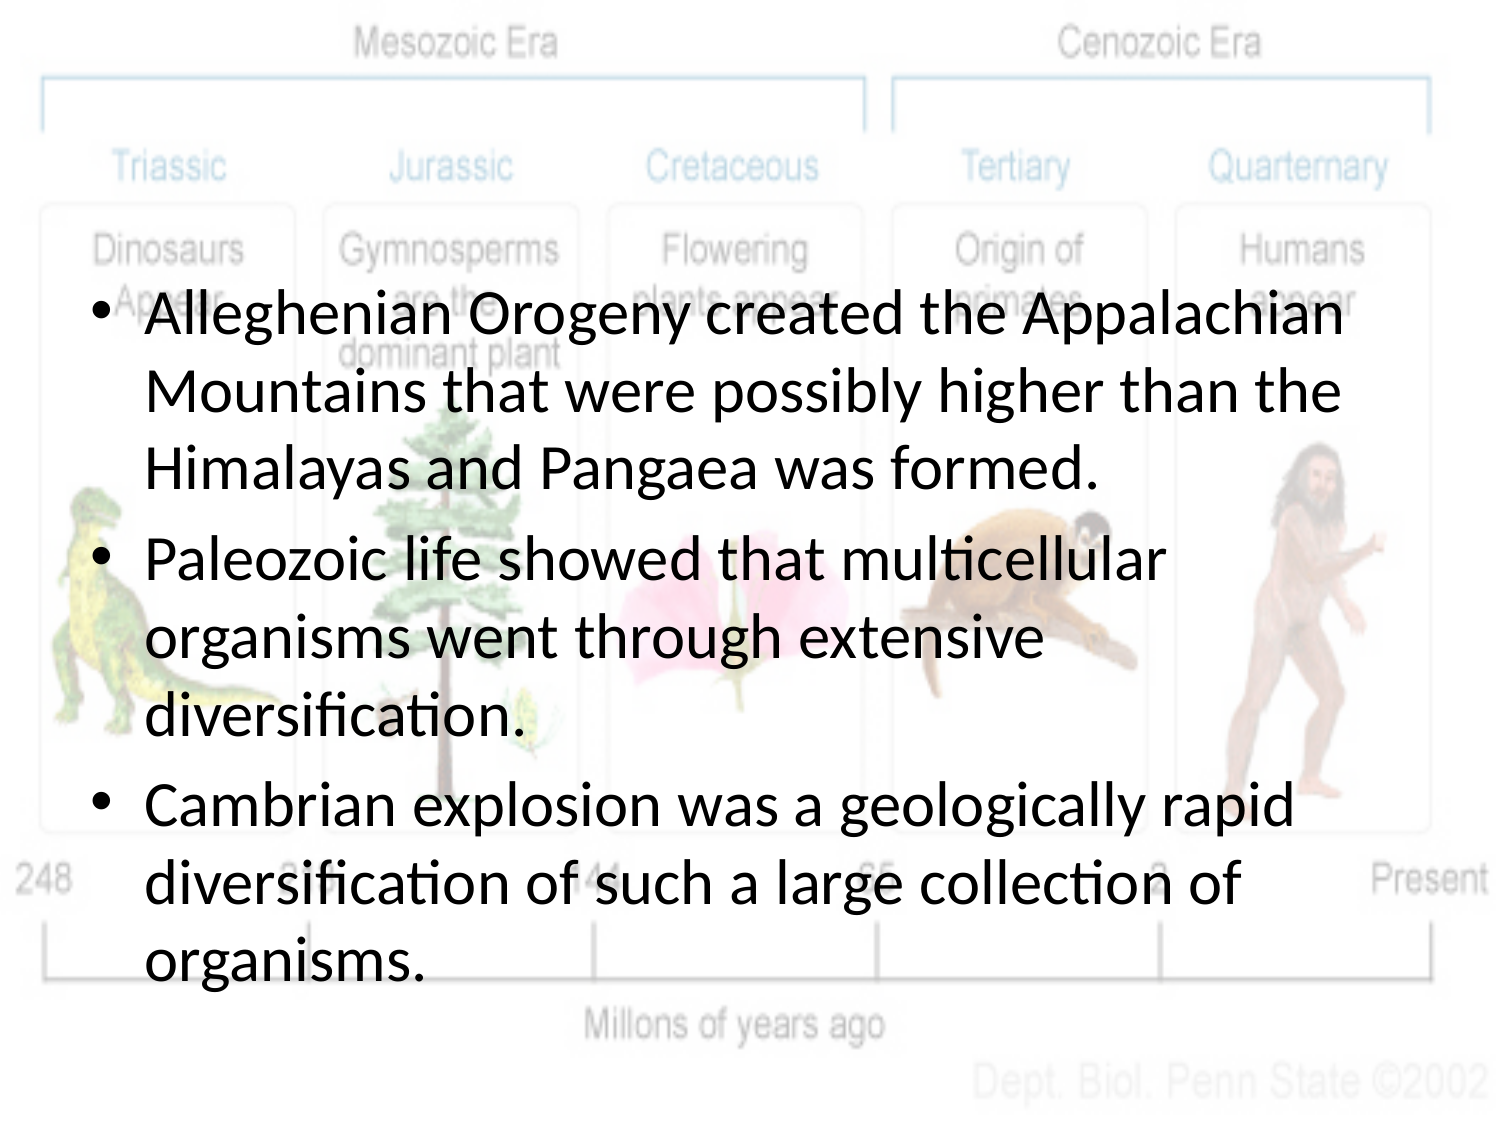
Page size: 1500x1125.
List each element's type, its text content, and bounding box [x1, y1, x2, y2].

list Alleghenian Orogeny created the Appalachian Mountains that were possibly higher than the Himalayas and Pangaea was formed. Paleozoic life showed that multicellular organisms went through extensive diversification. Cambrian explosion was a geologically rapid diversification of such a large collection of organisms. [75, 262, 1425, 1005]
